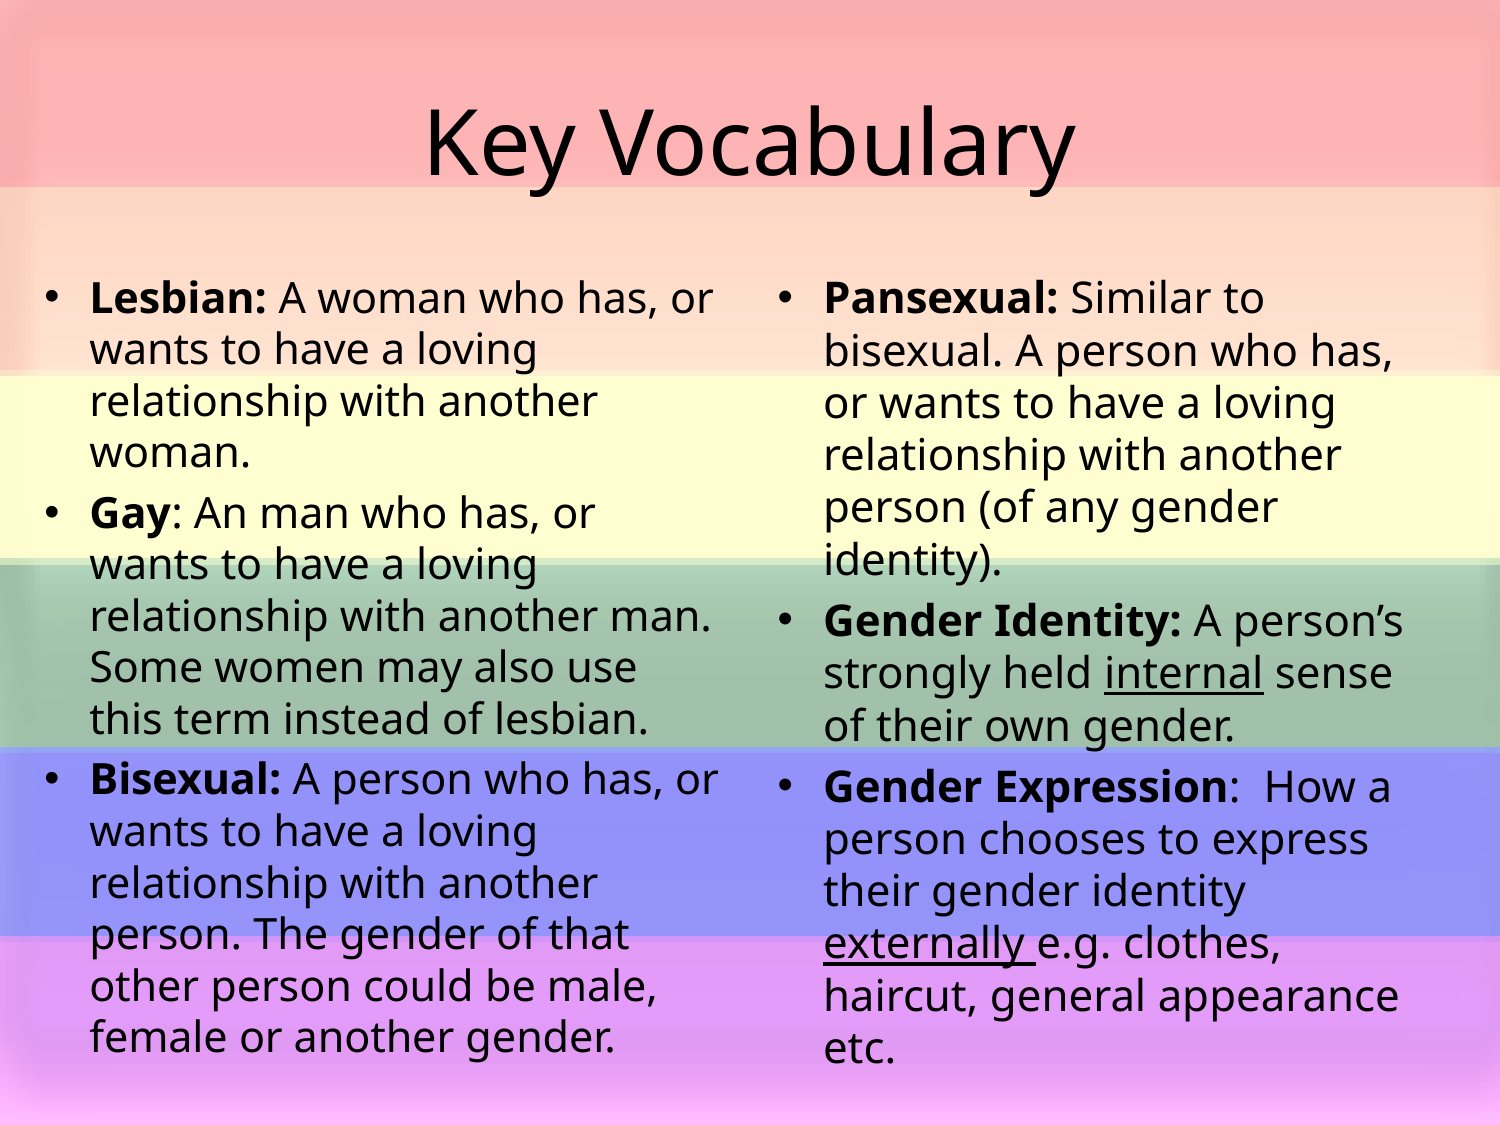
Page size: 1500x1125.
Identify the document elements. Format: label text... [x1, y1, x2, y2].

list Pansexual: Similar to bisexual. A person who has, or wants to have a loving relationship with another person (of any gender identity). Gender Identity: A person’s strongly held internal sense of their own gender. Gender Expression: How a person chooses to express their gender identity externally e.g. clothes, haircut, general appearance etc. [762, 262, 1425, 1094]
title Key Vocabulary [75, 45, 1425, 233]
list Lesbian: A woman who has, or wants to have a loving relationship with another woman. Gay: An man who has, or wants to have a loving relationship with another man. Some women may also use this term instead of lesbian. Bisexual: A person who has, or wants to have a loving relationship with another person. The gender of that other person could be male, female or another gender. [29, 262, 738, 1125]
picture [0, 0, 1500, 1125]
